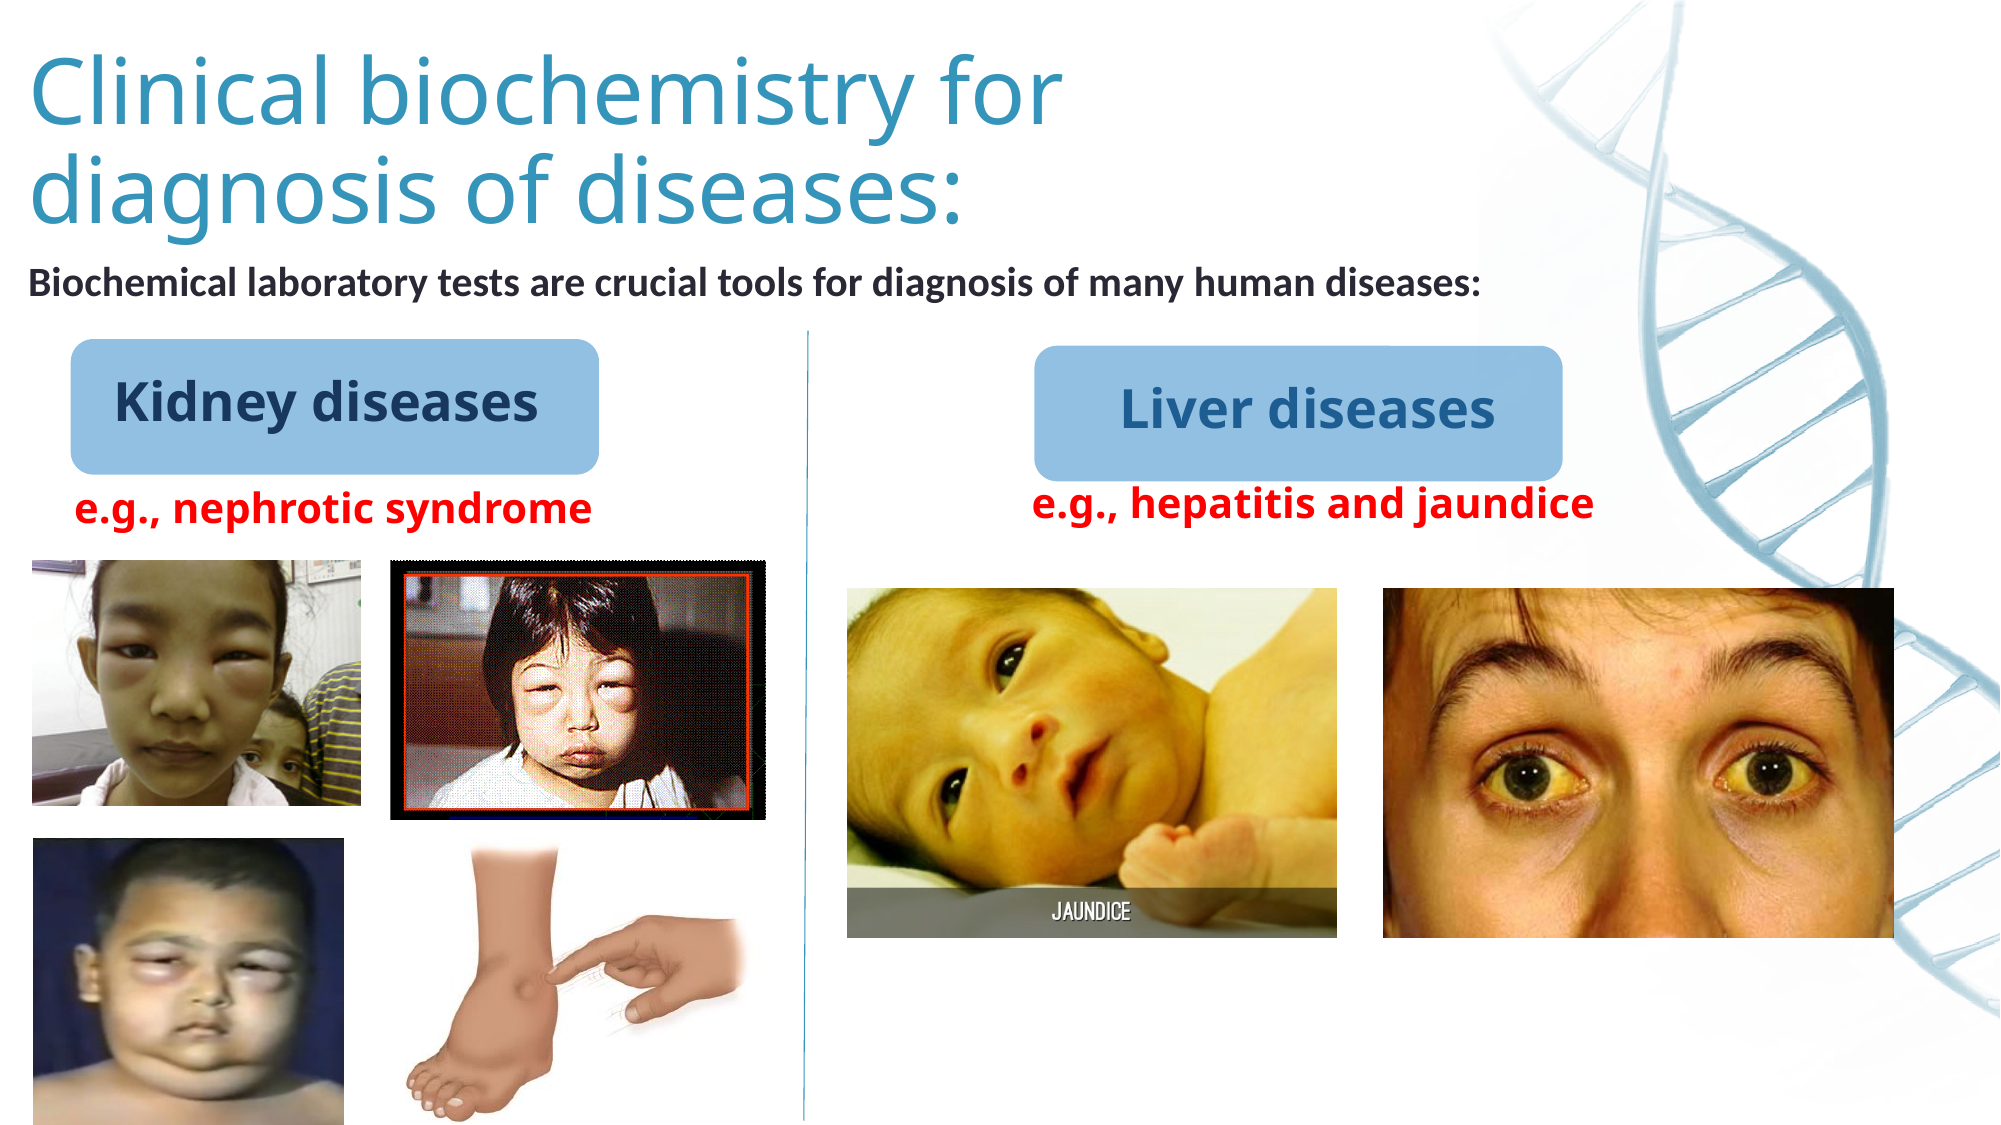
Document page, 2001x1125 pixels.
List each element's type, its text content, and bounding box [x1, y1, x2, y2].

title Clinical biochemistry for diagnosis of diseases: [13, 78, 1471, 211]
picture [33, 838, 344, 1125]
text_box [1034, 345, 1471, 482]
picture [390, 838, 760, 1123]
picture [32, 560, 361, 806]
list Biochemical laboratory tests are crucial tools for diagnosis of many human diseases: [13, 253, 1471, 420]
text_box Kidney diseases e.g., nephrotic syndrome [13, 359, 641, 542]
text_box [803, 330, 808, 1121]
picture [1383, 0, 2000, 1121]
picture [390, 560, 766, 820]
text_box Liver diseases e.g., hepatitis and jaundice [808, 367, 1471, 535]
picture [847, 588, 1337, 938]
